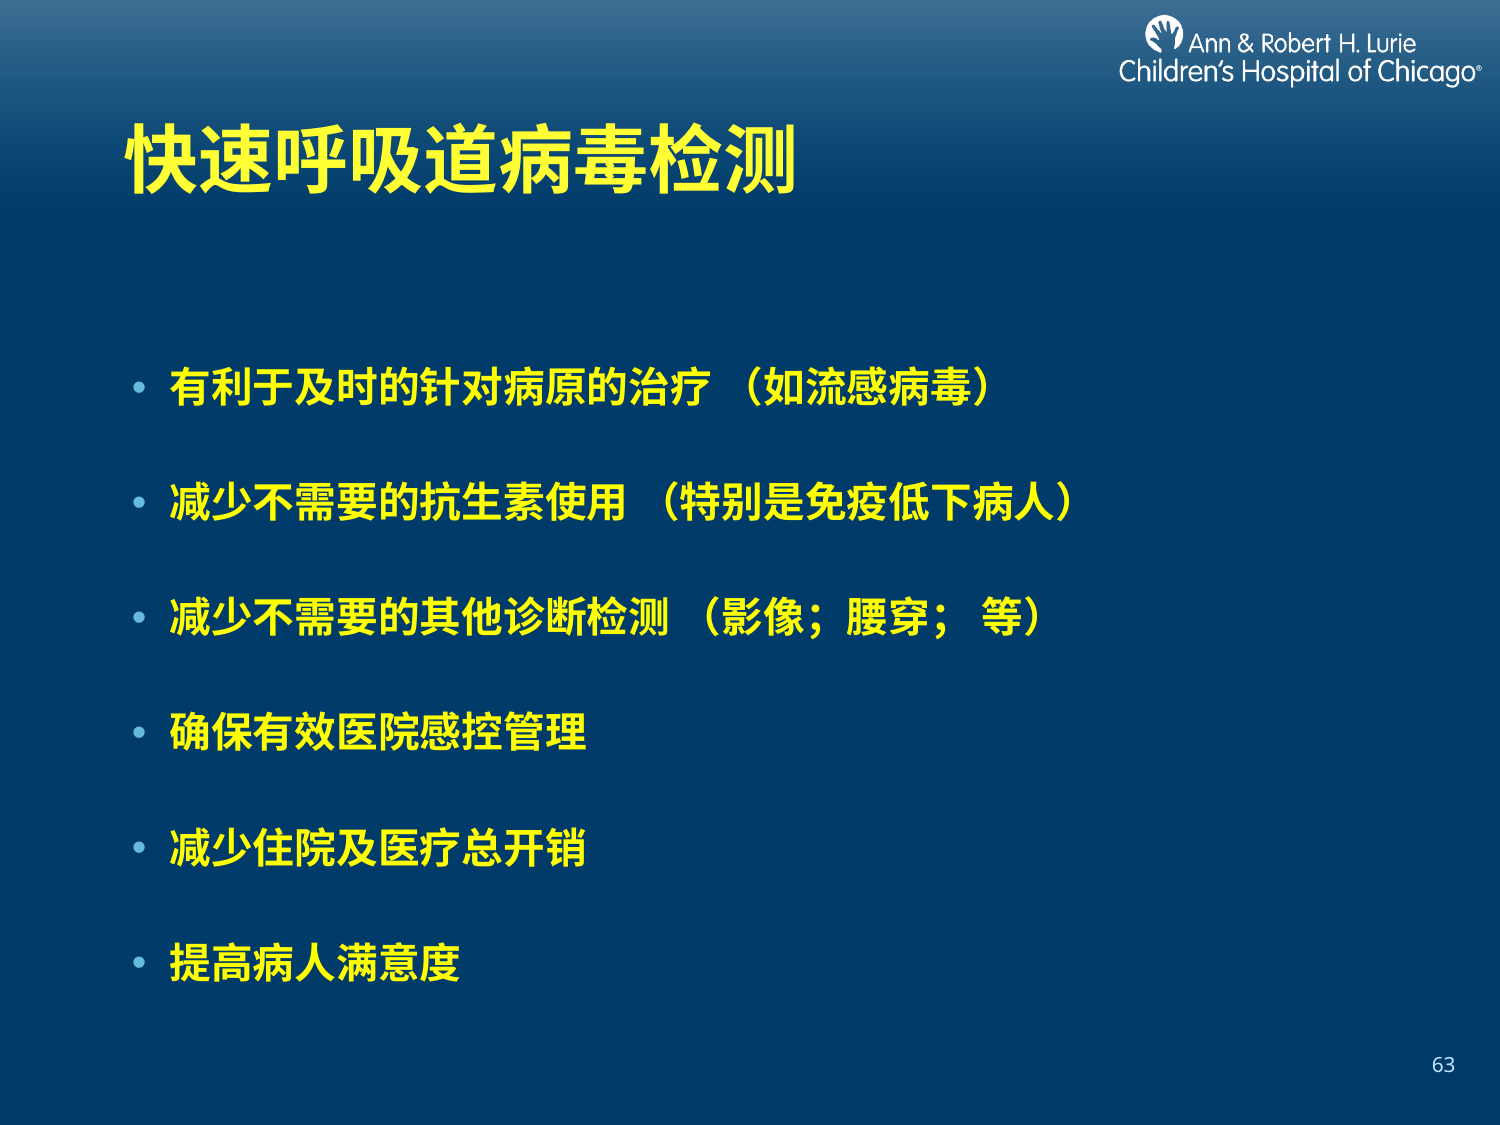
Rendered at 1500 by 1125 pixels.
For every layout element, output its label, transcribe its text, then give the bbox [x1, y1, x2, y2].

title 快速呼吸道病毒检测 [123, 91, 1020, 203]
picture [1082, 0, 1500, 125]
slide_number 63 [1387, 1054, 1456, 1081]
list 有利于及时的针对病原的治疗 （如流感病毒） 减少不需要的抗生素使用 （特别是免疫低下病人） 减少不需要的其他诊断检测 （影像；腰穿； 等） 确保有效医院感控管理 减少住院及医疗总开销 提高病人满意度 [131, 366, 1373, 1026]
